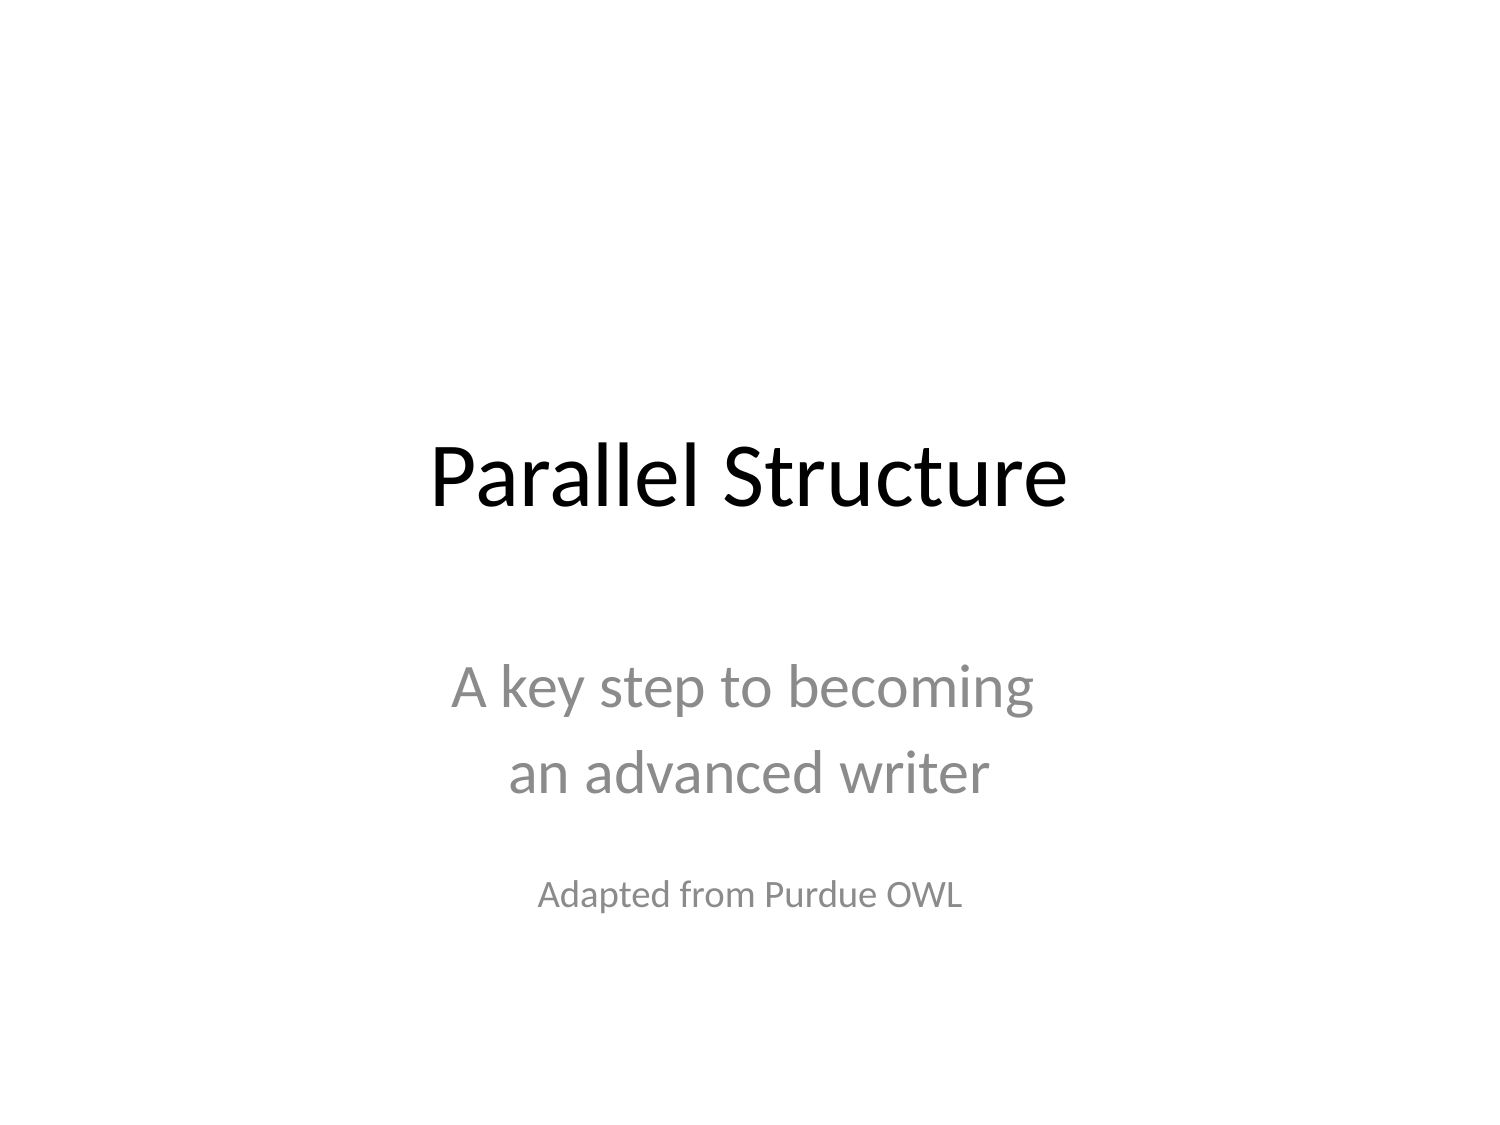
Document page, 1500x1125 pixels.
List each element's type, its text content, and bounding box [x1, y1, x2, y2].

title Parallel Structure [112, 349, 1388, 591]
subtitle A key step to becoming an advanced writer Adapted from Purdue OWL [225, 637, 1275, 925]
